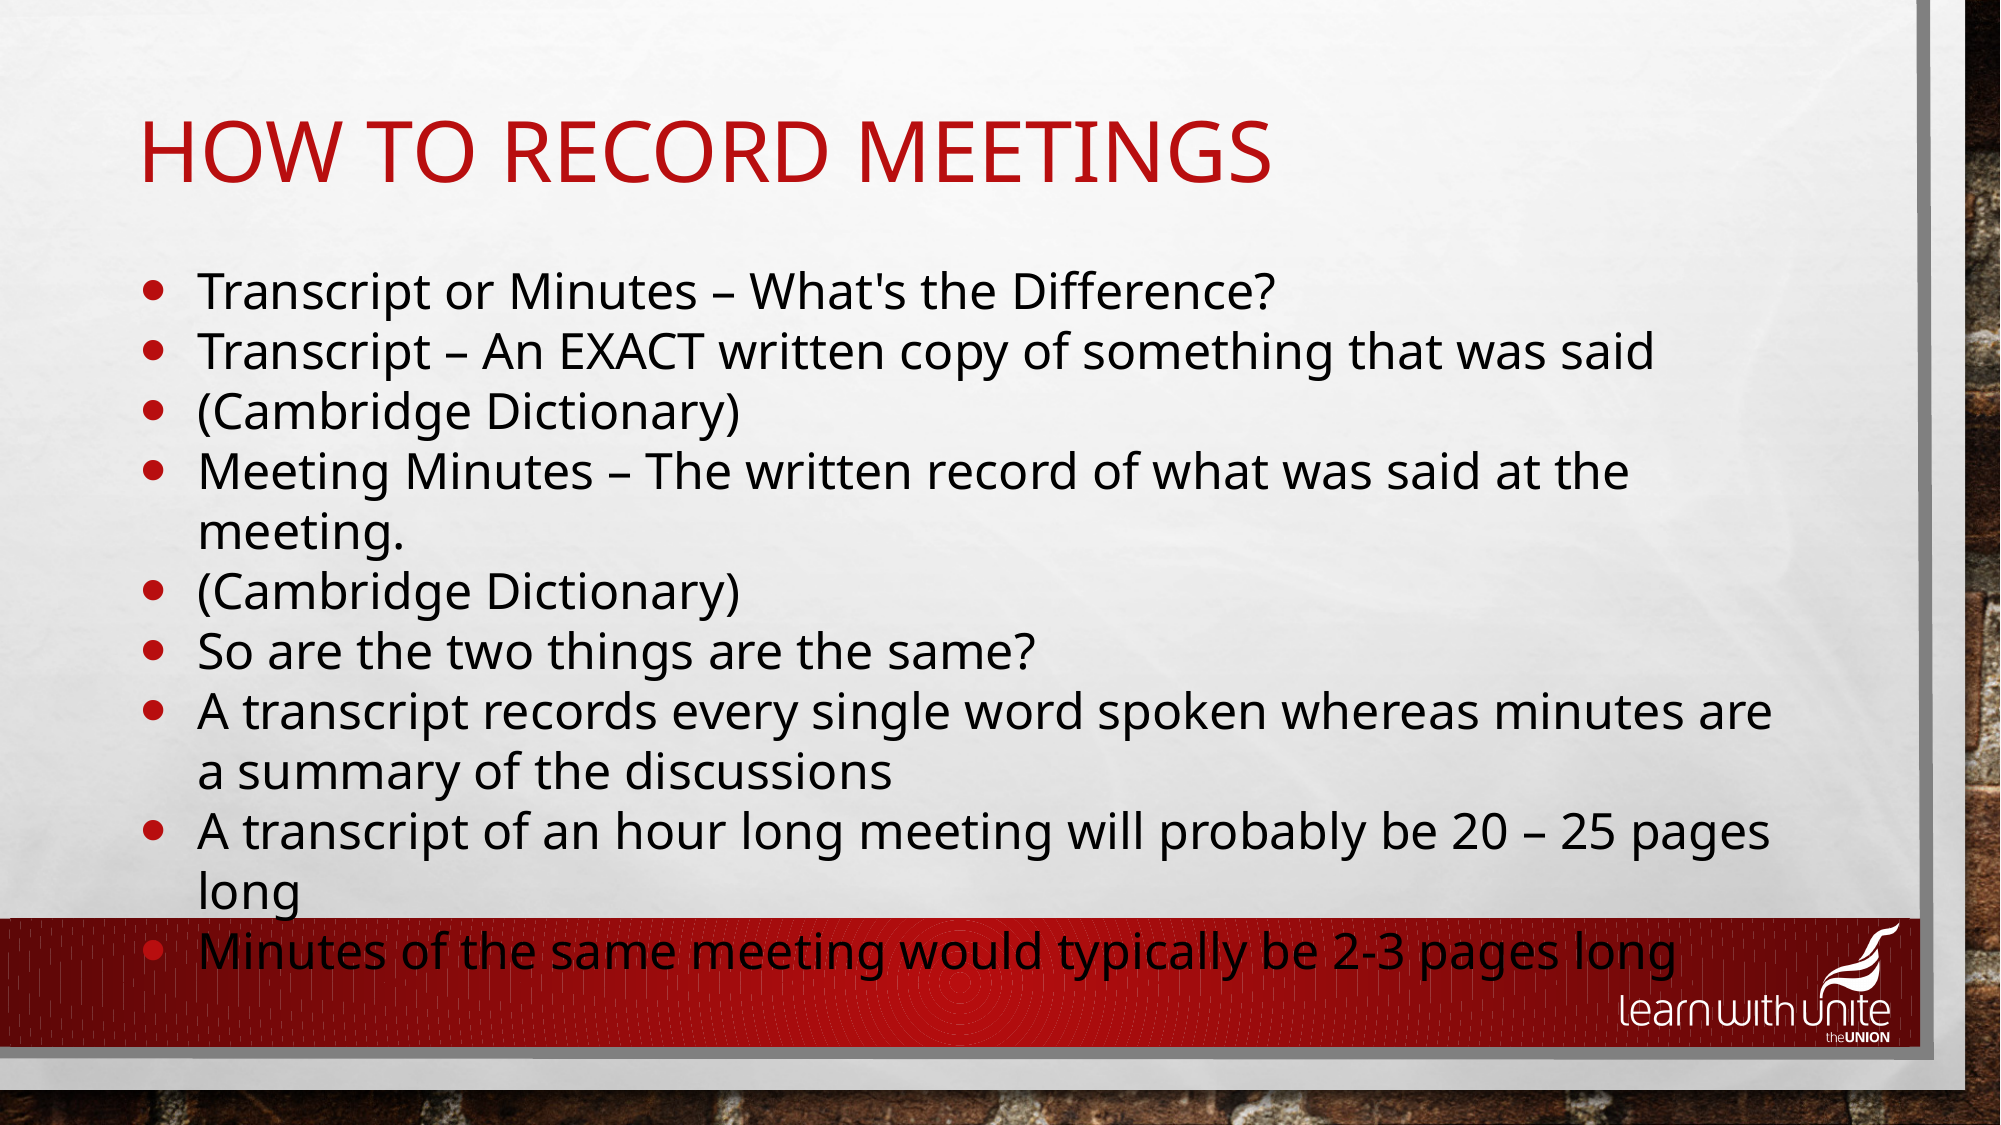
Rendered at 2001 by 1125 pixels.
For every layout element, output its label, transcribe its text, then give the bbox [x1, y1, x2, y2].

picture [0, 0, 2000, 1125]
text_box Transcript or Minutes – What's the Difference? Transcript – An EXACT written copy of something that was said (Cambridge Dictionary) Meeting Minutes – The written record of what was said at the meeting. (Cambridge Dictionary) So are the two things are the same? A transcript records every single word spoken whereas minutes are a summary of the discussions A transcript of an hour long meeting will probably be 20 – 25 pages long Minutes of the same meeting would typically be 2-3 pages long [126, 251, 1825, 987]
title How to Record Meetings [123, 91, 1362, 218]
picture [1614, 913, 1906, 1061]
